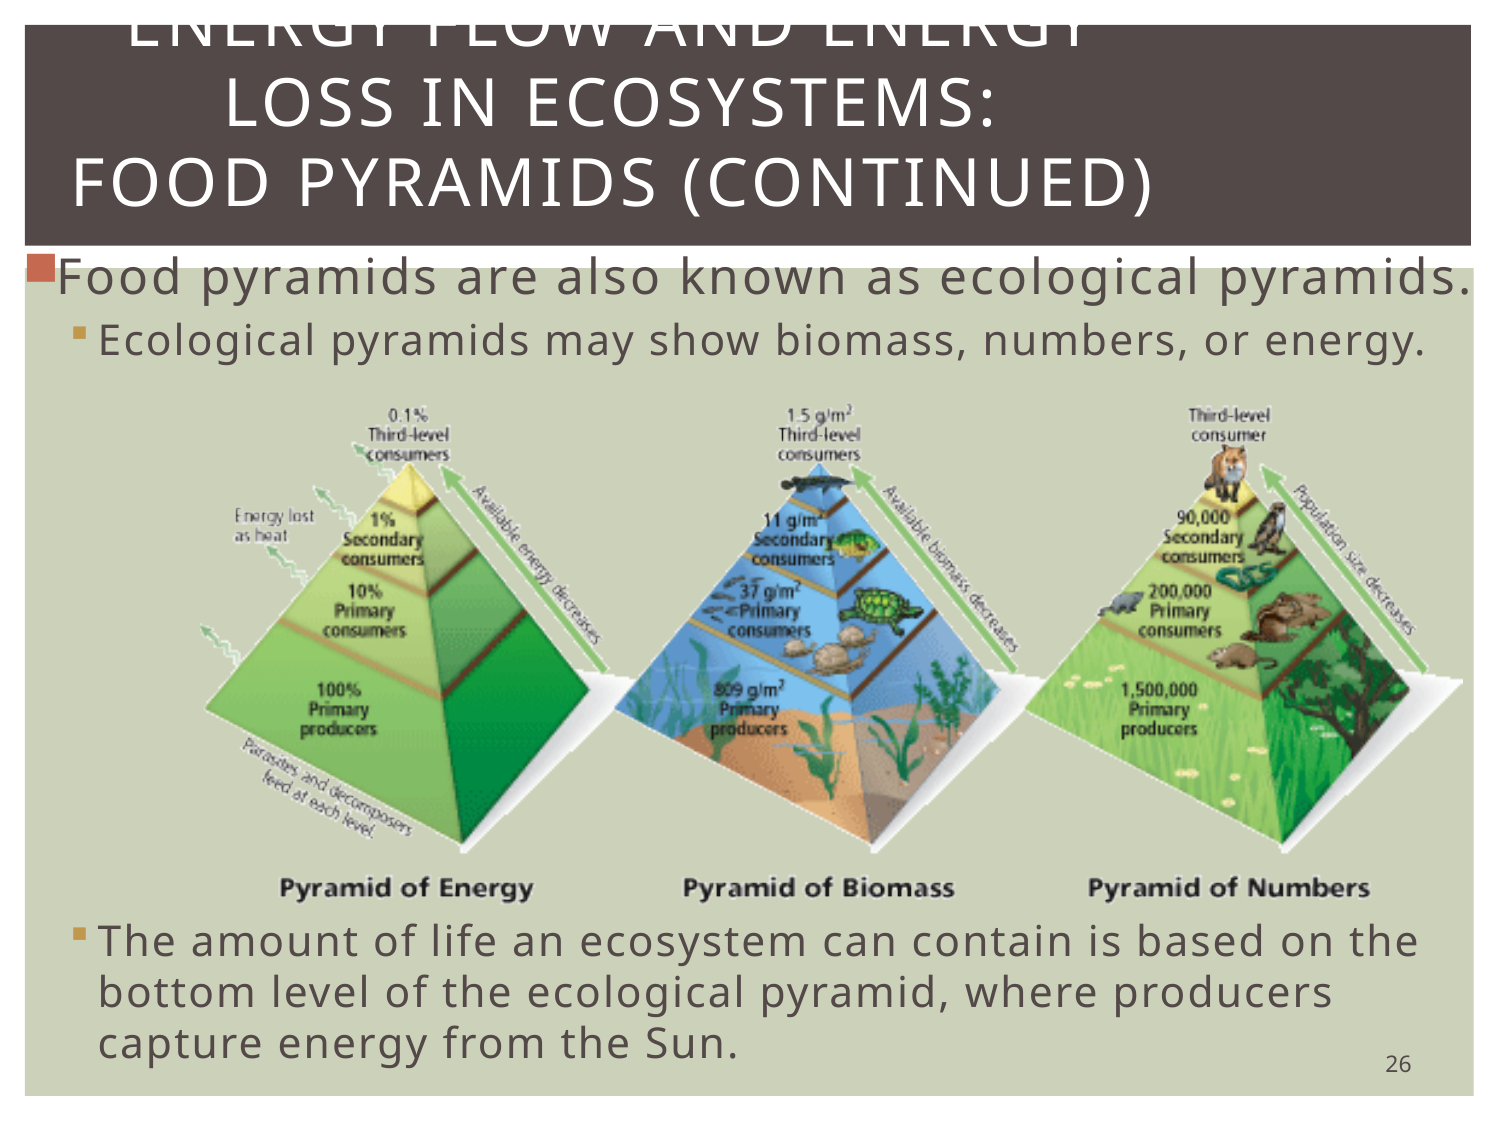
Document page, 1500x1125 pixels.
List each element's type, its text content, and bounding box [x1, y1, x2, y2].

footer [500, 1042, 1050, 1088]
list Food pyramids are also known as ecological pyramids. Ecological pyramids may show biomass, numbers, or energy. The amount of life an ecosystem can contain is based on the bottom level of the ecological pyramid, where producers capture energy from the Sun. [0, 237, 1500, 1125]
picture [199, 399, 1463, 917]
slide_number 26 [1349, 1041, 1448, 1089]
title Energy Flow and Energy Loss in Ecosystems: Food Pyramids (continued) [12, 12, 1213, 188]
